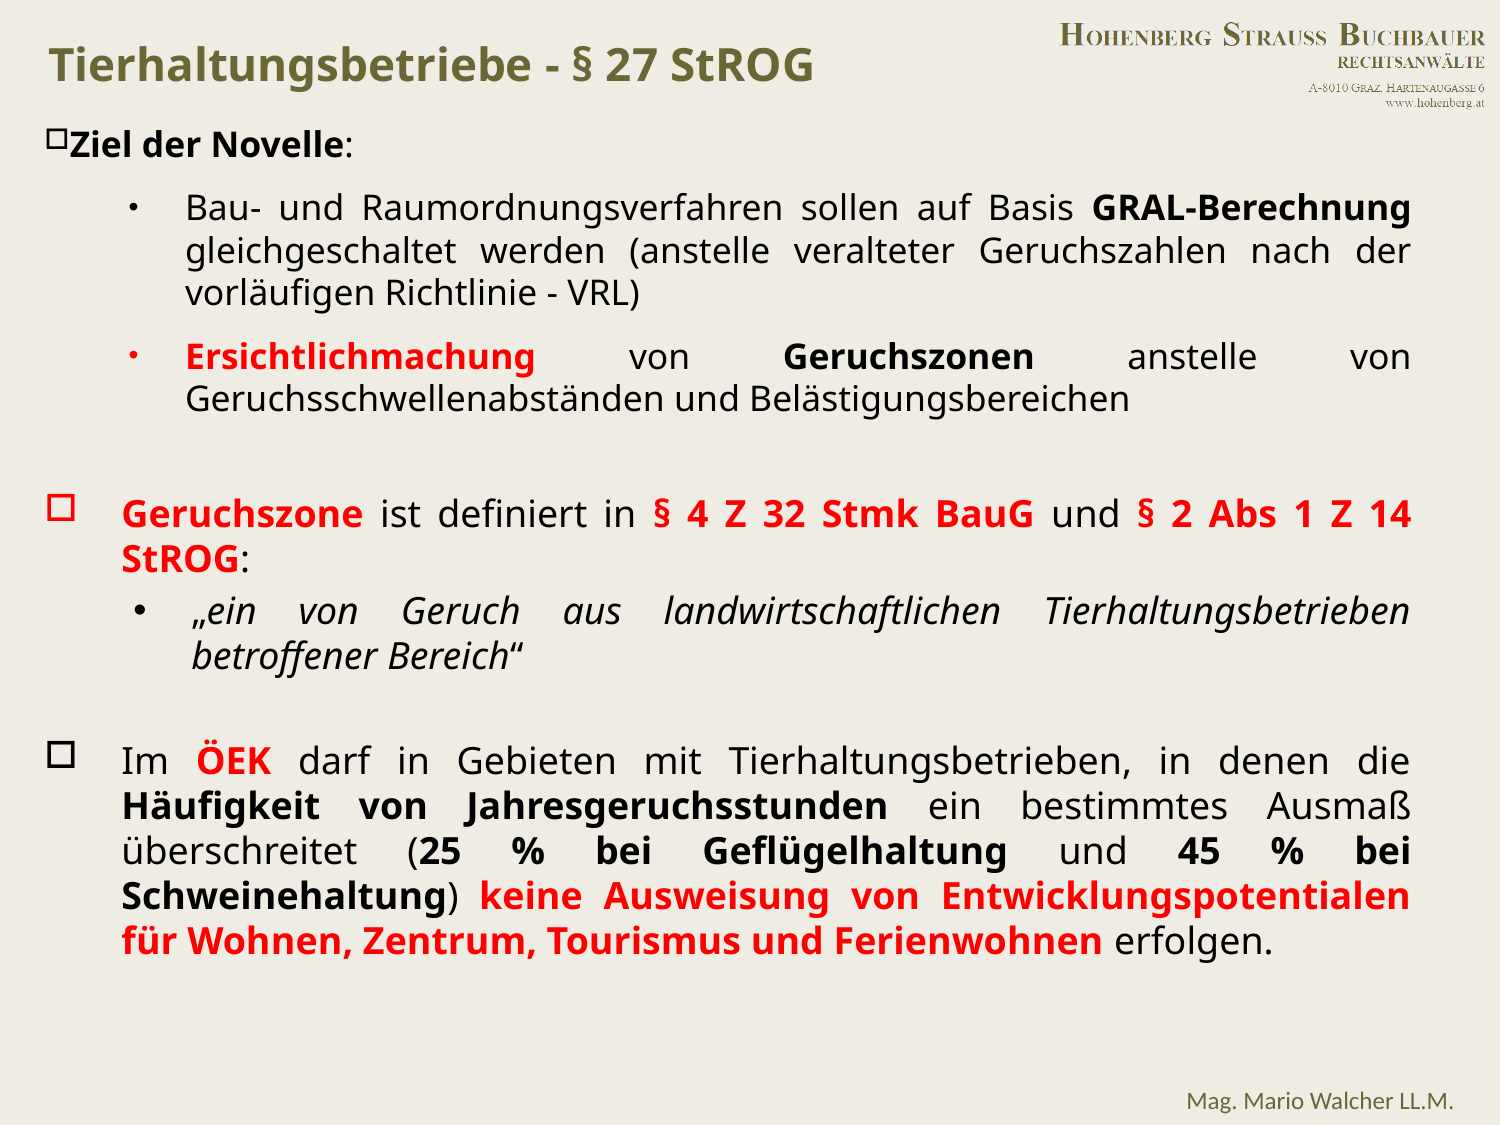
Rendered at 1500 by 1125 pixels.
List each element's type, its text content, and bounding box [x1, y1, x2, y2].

text_box Mag. Mario Walcher LL.M. [1171, 1076, 1500, 1122]
title Tierhaltungsbetriebe - § 27 StROG [33, 12, 1388, 122]
text_box Ziel der Novelle: Bau- und Raumordnungsverfahren sollen auf Basis GRAL-Berechnung gleichgeschaltet werden (anstelle veralteter Geruchszahlen nach der vorläufigen Richtlinie - VRL) Ersichtlichmachung von Geruchszonen anstelle von Geruchsschwellenabständen und Belästigungsbereichen Geruchszone ist definiert in § 4 Z 32 Stmk BauG und § 2 Abs 1 Z 14 StROG: „ein von Geruch aus landwirtschaftlichen Tierhaltungsbetrieben betroffener Bereich“ Im ÖEK darf in Gebieten mit Tierhaltungsbetrieben, in denen die Häufigkeit von Jahresgeruchsstunden ein bestimmtes Ausmaß überschreitet (25 % bei Geflügelhaltung und 45 % bei Schweinehaltung) keine Ausweisung von Entwicklungspotentialen für Wohnen, Zentrum, Tourismus und Ferienwohnen erfolgen. [33, 117, 1424, 1049]
picture [1051, 12, 1490, 117]
